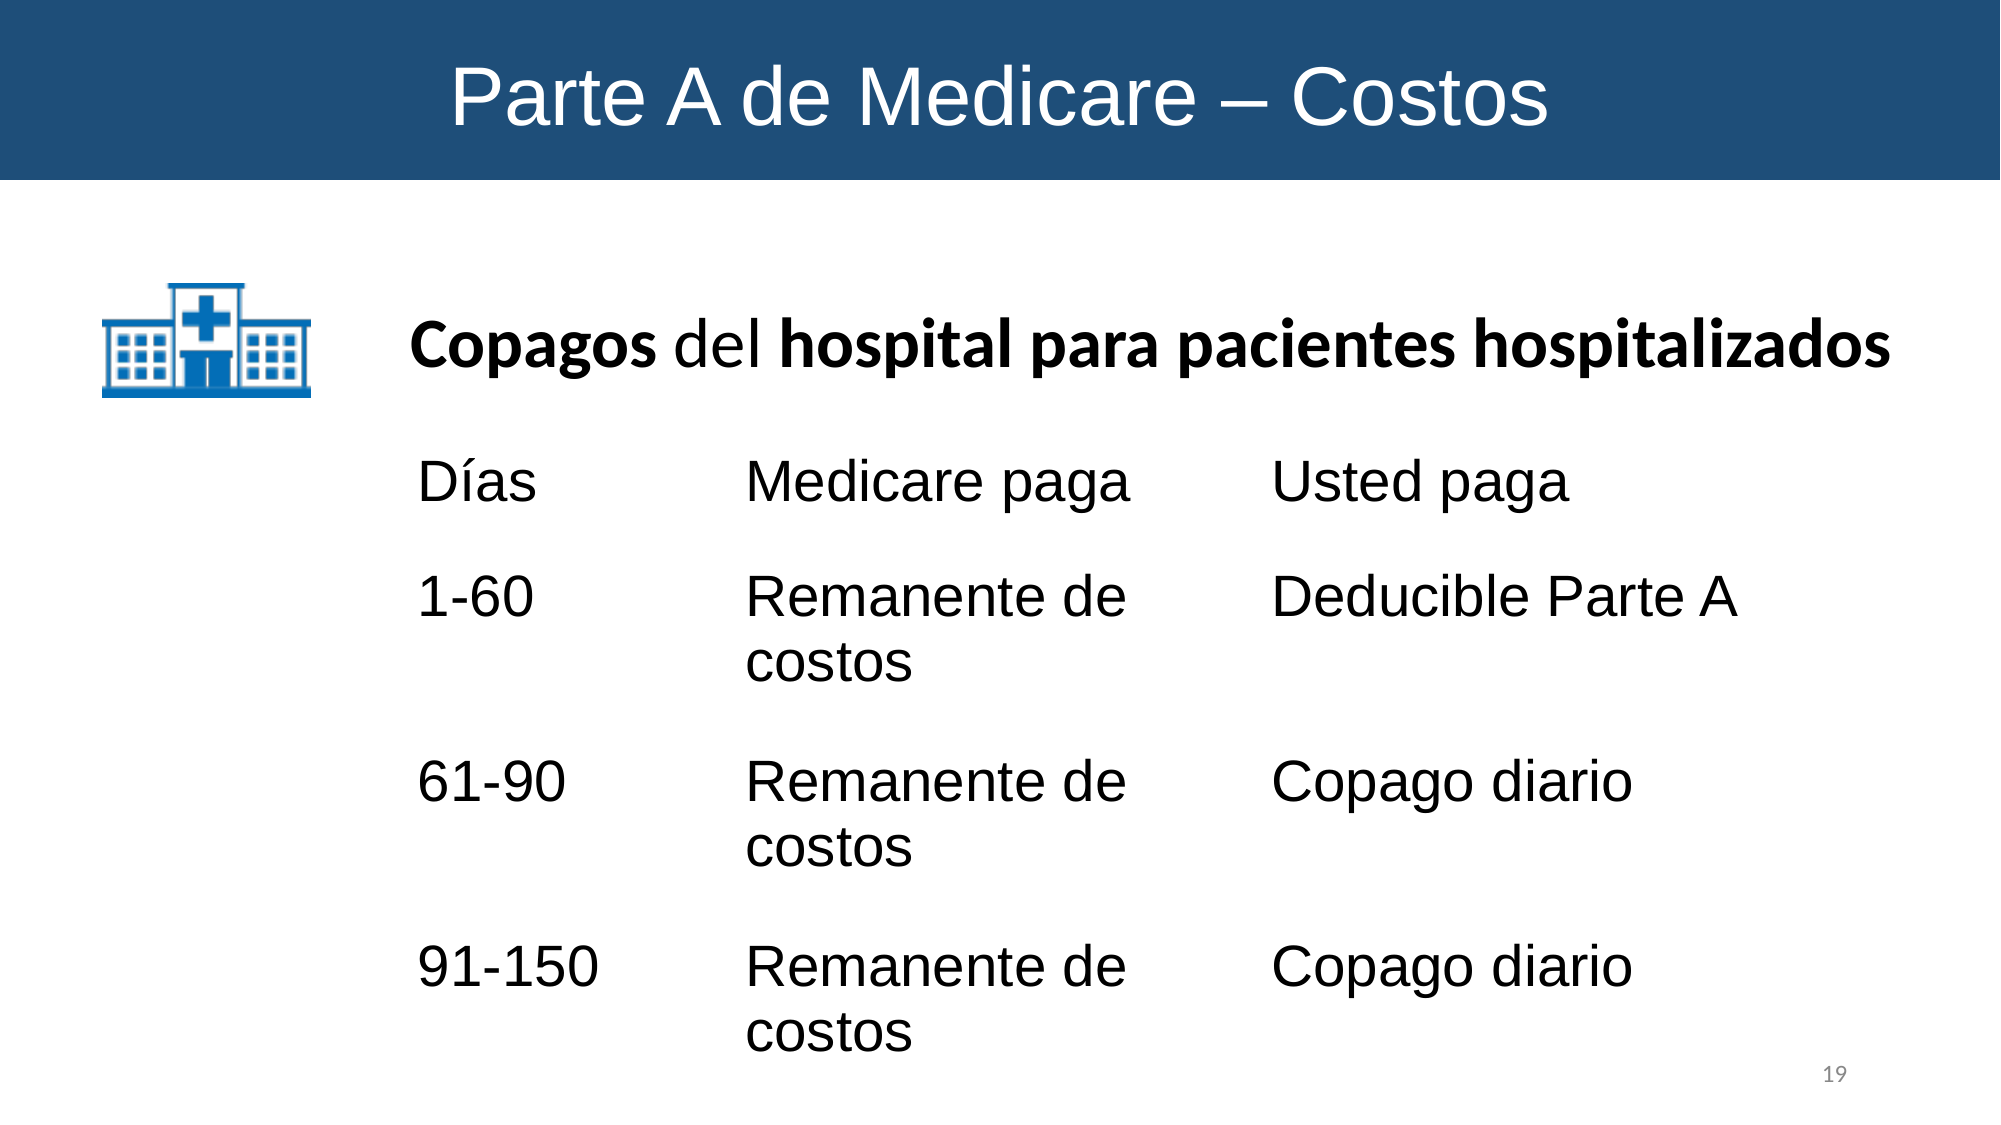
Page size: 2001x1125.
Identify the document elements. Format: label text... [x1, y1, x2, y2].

table_cell Copago diario [1249, 727, 1816, 911]
table_header Usted paga [1249, 427, 1816, 542]
text_box Copagos del hospital para pacientes hospitalizados [395, 288, 1934, 389]
picture [102, 282, 312, 399]
table_cell Remanente de costos [723, 542, 1249, 727]
table_header Días [395, 427, 723, 542]
text_box Parte A de Medicare – Costos [0, 0, 2000, 180]
table_cell Deducible Parte A [1249, 542, 1816, 727]
table_cell Remanente de costos [723, 727, 1249, 911]
table_cell 91-150 [395, 911, 723, 1096]
table_cell 61-90 [395, 727, 723, 911]
table_cell 1-60 [395, 542, 723, 727]
table_cell Copago diario [1249, 911, 1816, 1096]
table_header Medicare paga [723, 427, 1249, 542]
slide_number 19 [1412, 1042, 1863, 1103]
table_cell Remanente de costos [723, 911, 1249, 1096]
